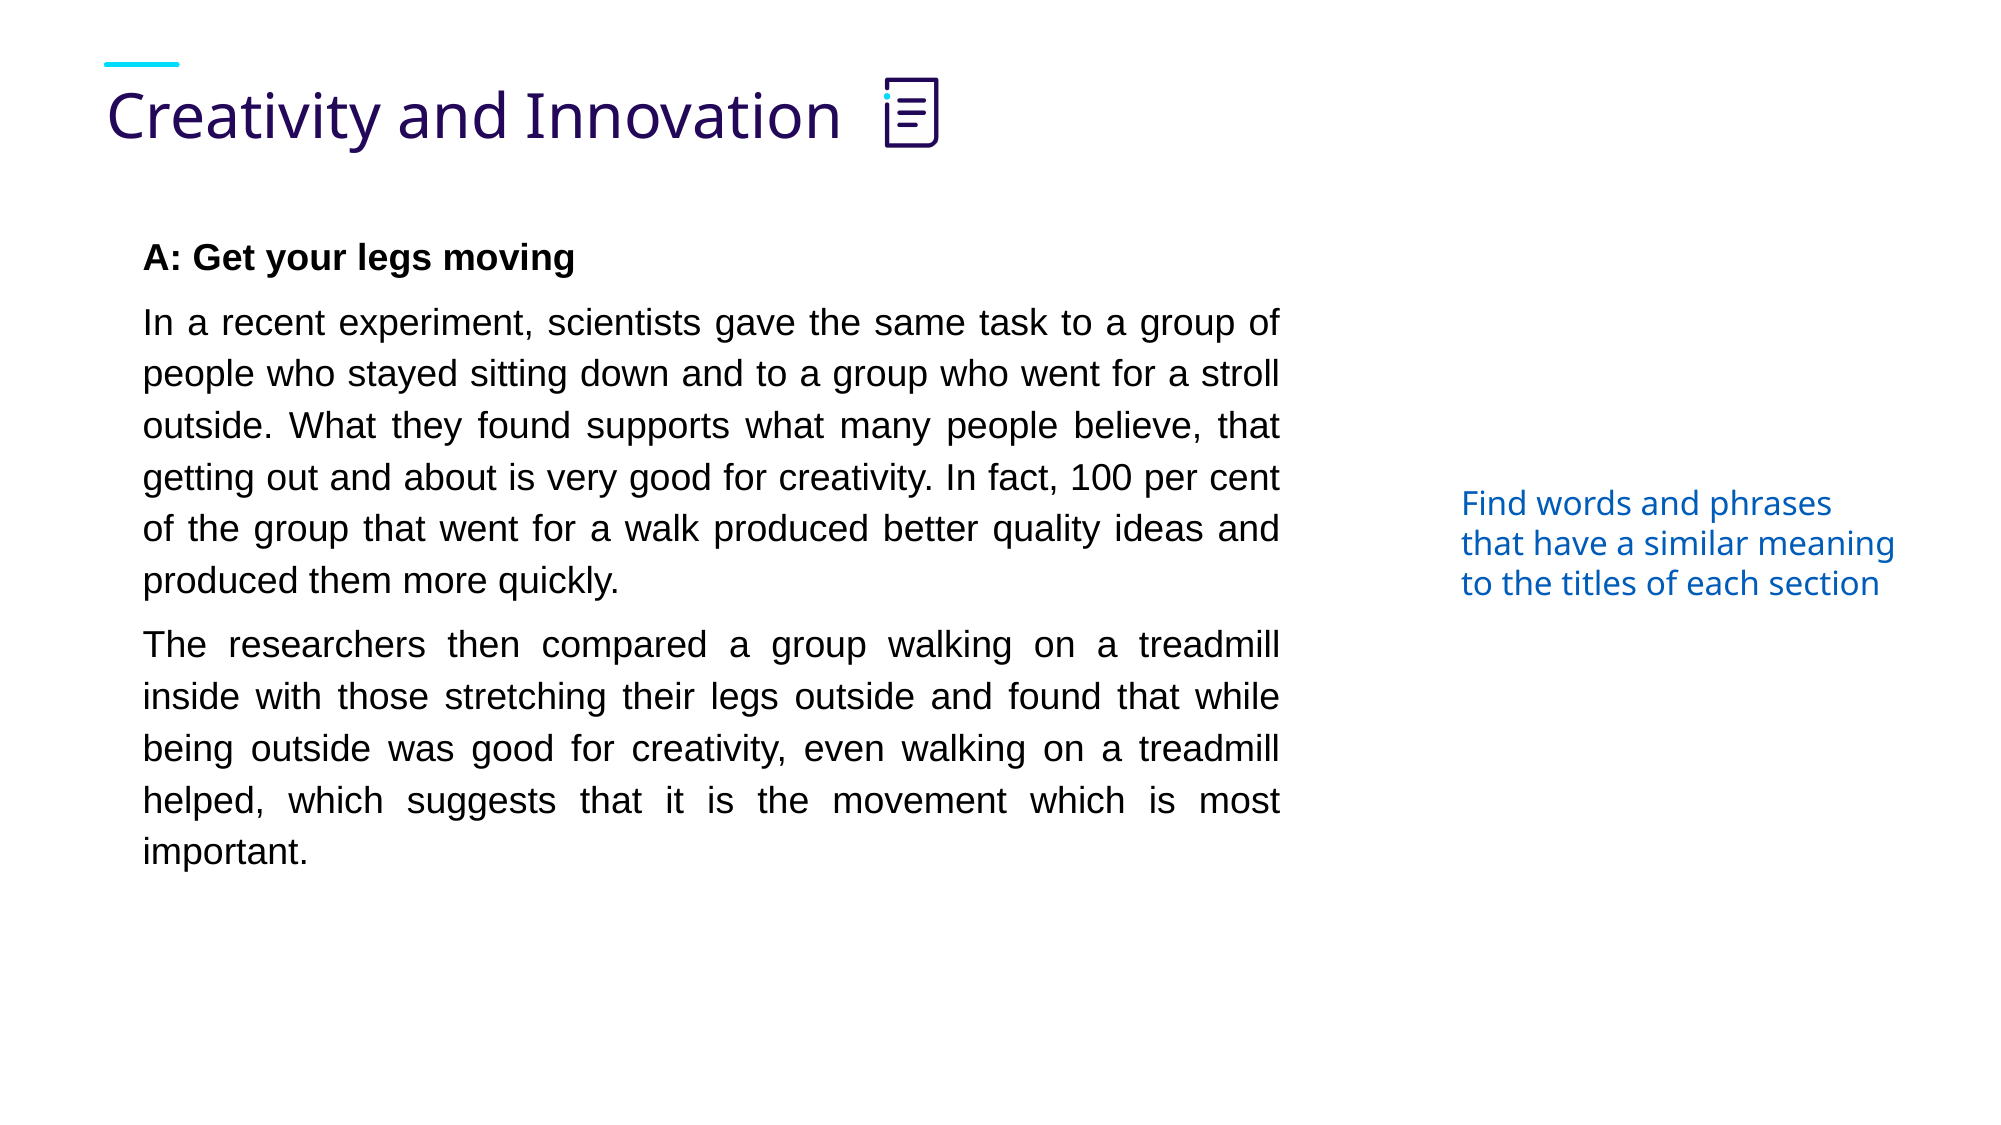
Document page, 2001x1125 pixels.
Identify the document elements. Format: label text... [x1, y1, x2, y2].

text_box Find words and phrases that have a similar meaning to the titles of each section [1446, 474, 1916, 650]
picture [846, 47, 977, 178]
text_box A: Get your legs moving In a recent experiment, scientists gave the same task to a group of people who stayed sitting down and to a group who went for a stroll outside. What they found supports what many people believe, that getting out and about is very good for creativity. In fact, 100 per cent of the group that went for a walk produced better quality ideas and produced them more quickly. The researchers then compared a group walking on a treadmill inside with those stretching their legs outside and found that while being outside was good for creativity, even walking on a treadmill helped, which suggests that it is the movement which is most important. [98, 219, 1296, 880]
title Creativity and Innovation [106, 82, 1902, 213]
